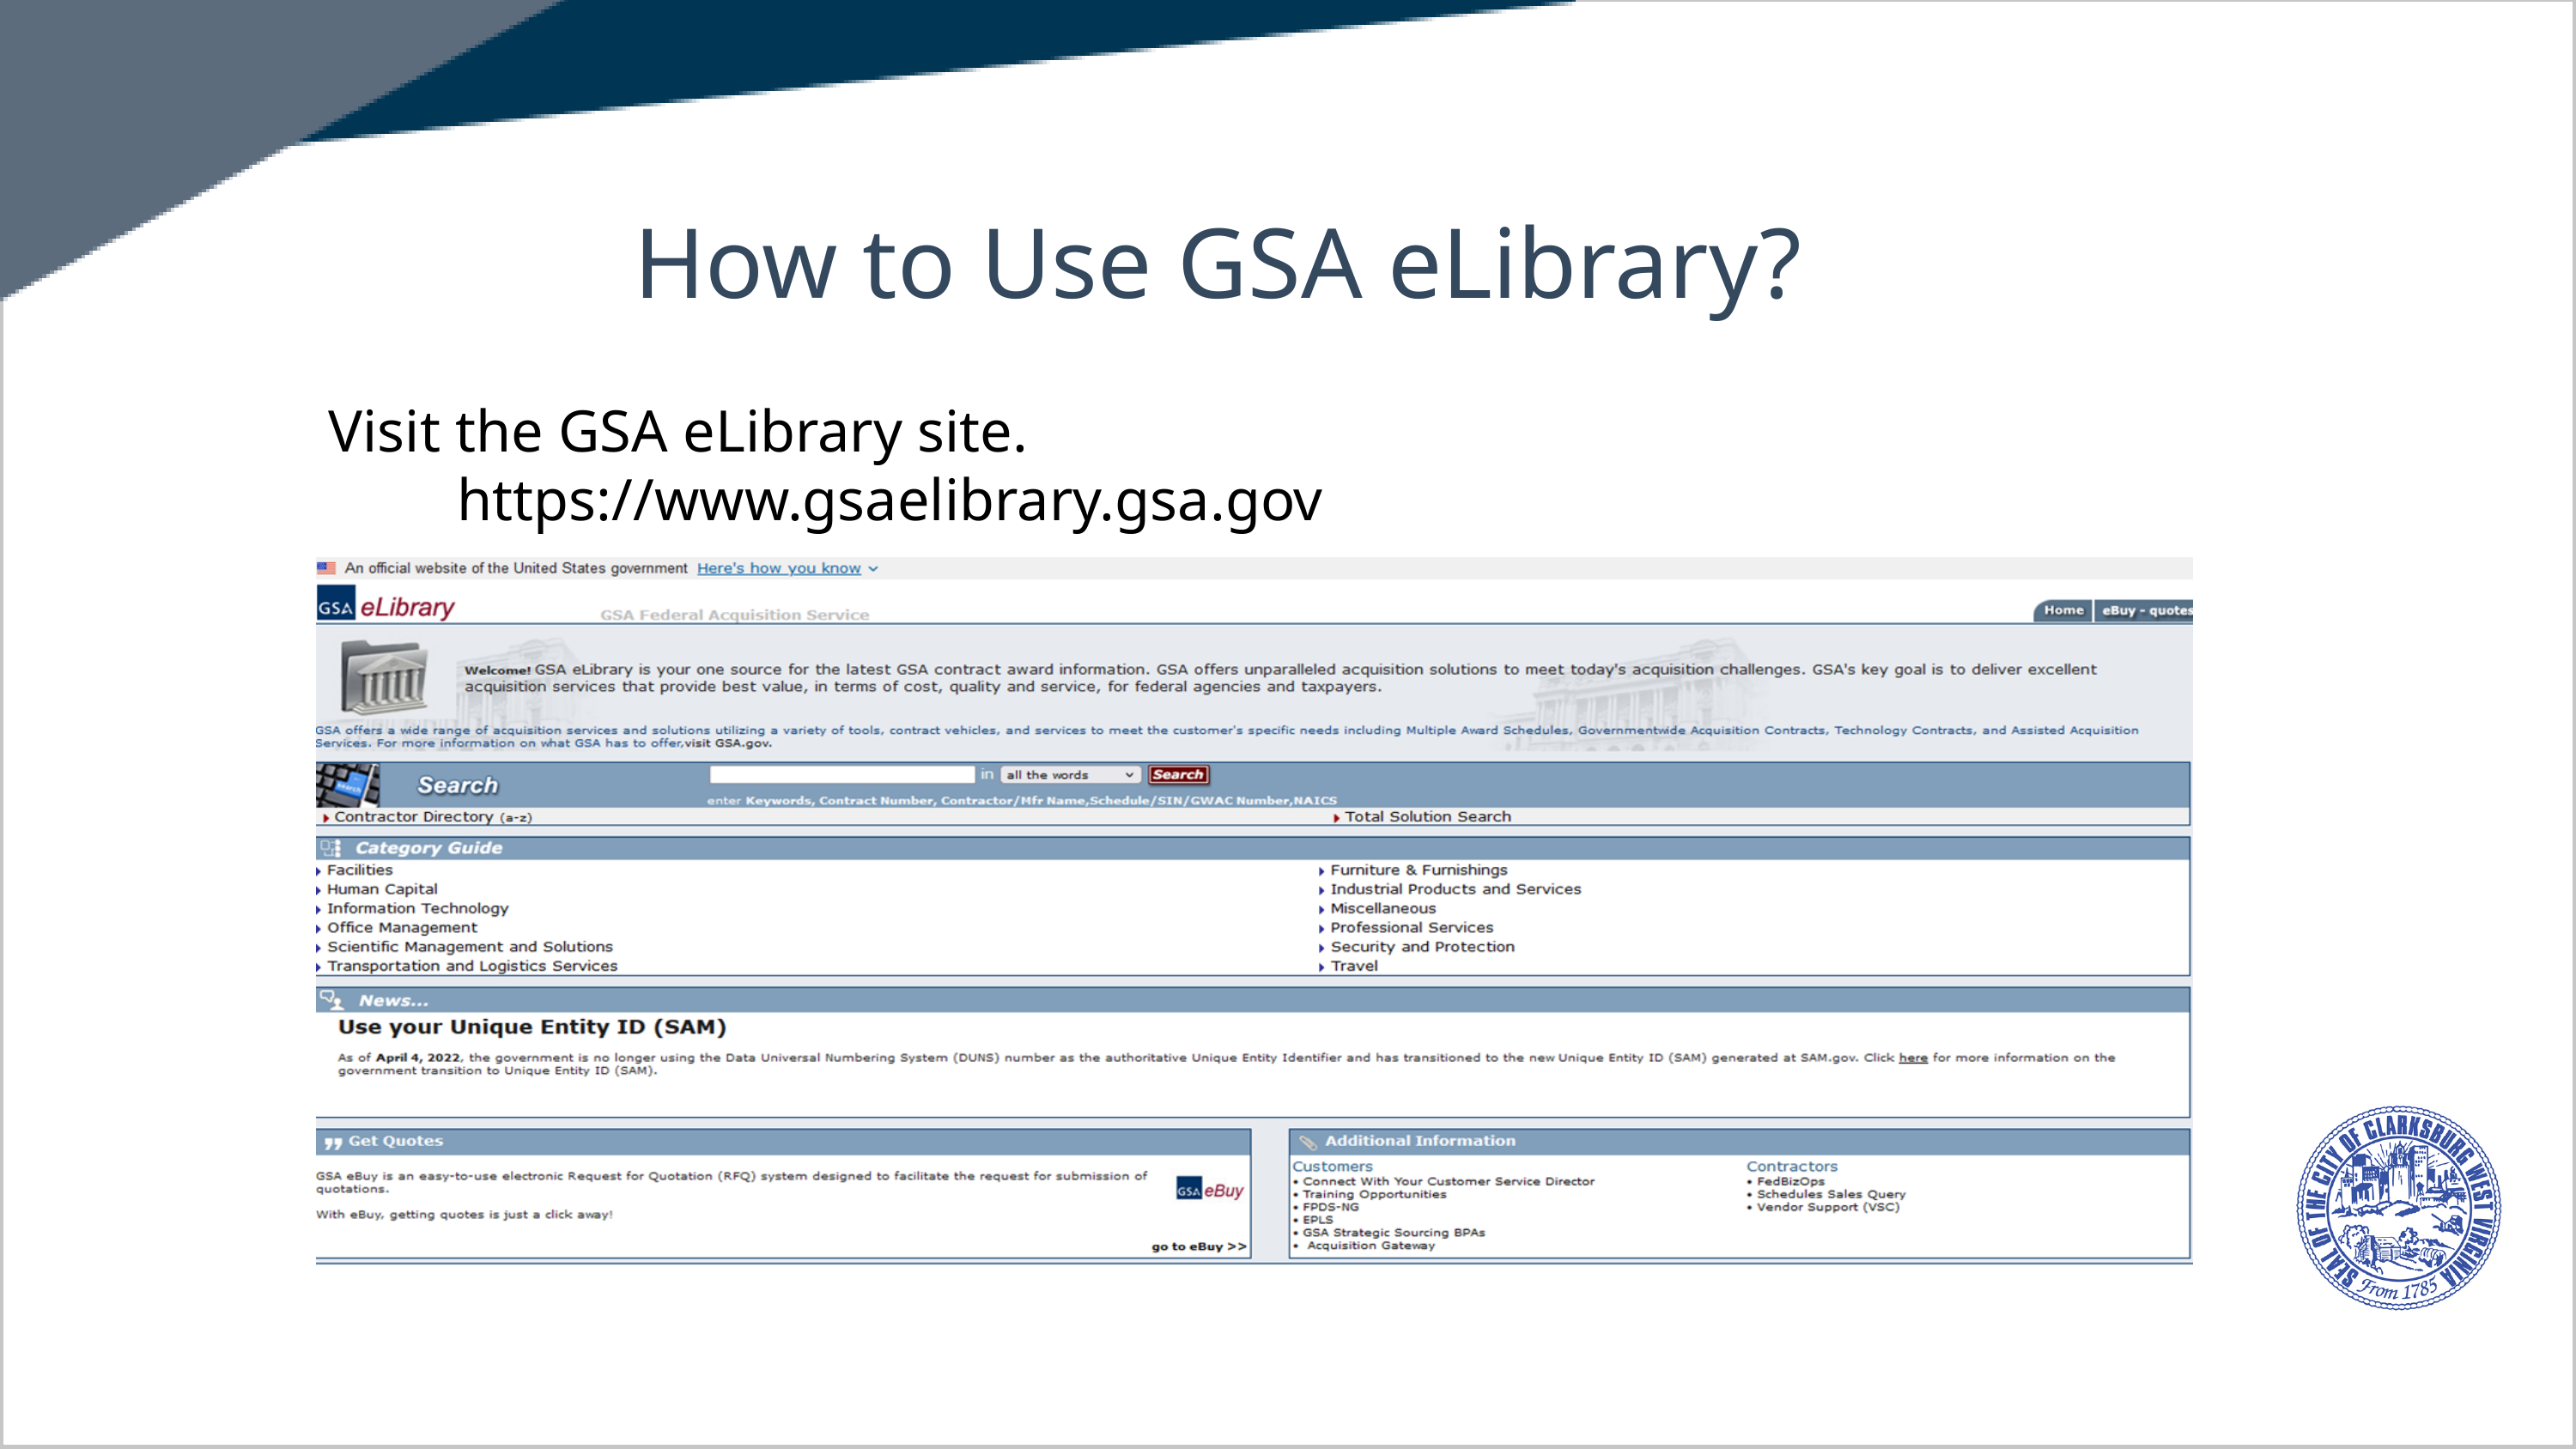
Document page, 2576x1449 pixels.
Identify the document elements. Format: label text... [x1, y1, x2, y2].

title How to Use GSA eLibrary? [177, 113, 2260, 394]
picture [0, 0, 2576, 1449]
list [315, 556, 2193, 1284]
text_box Visit the GSA eLibrary site. https://www.gsaelibrary.gsa.gov [315, 388, 2308, 538]
